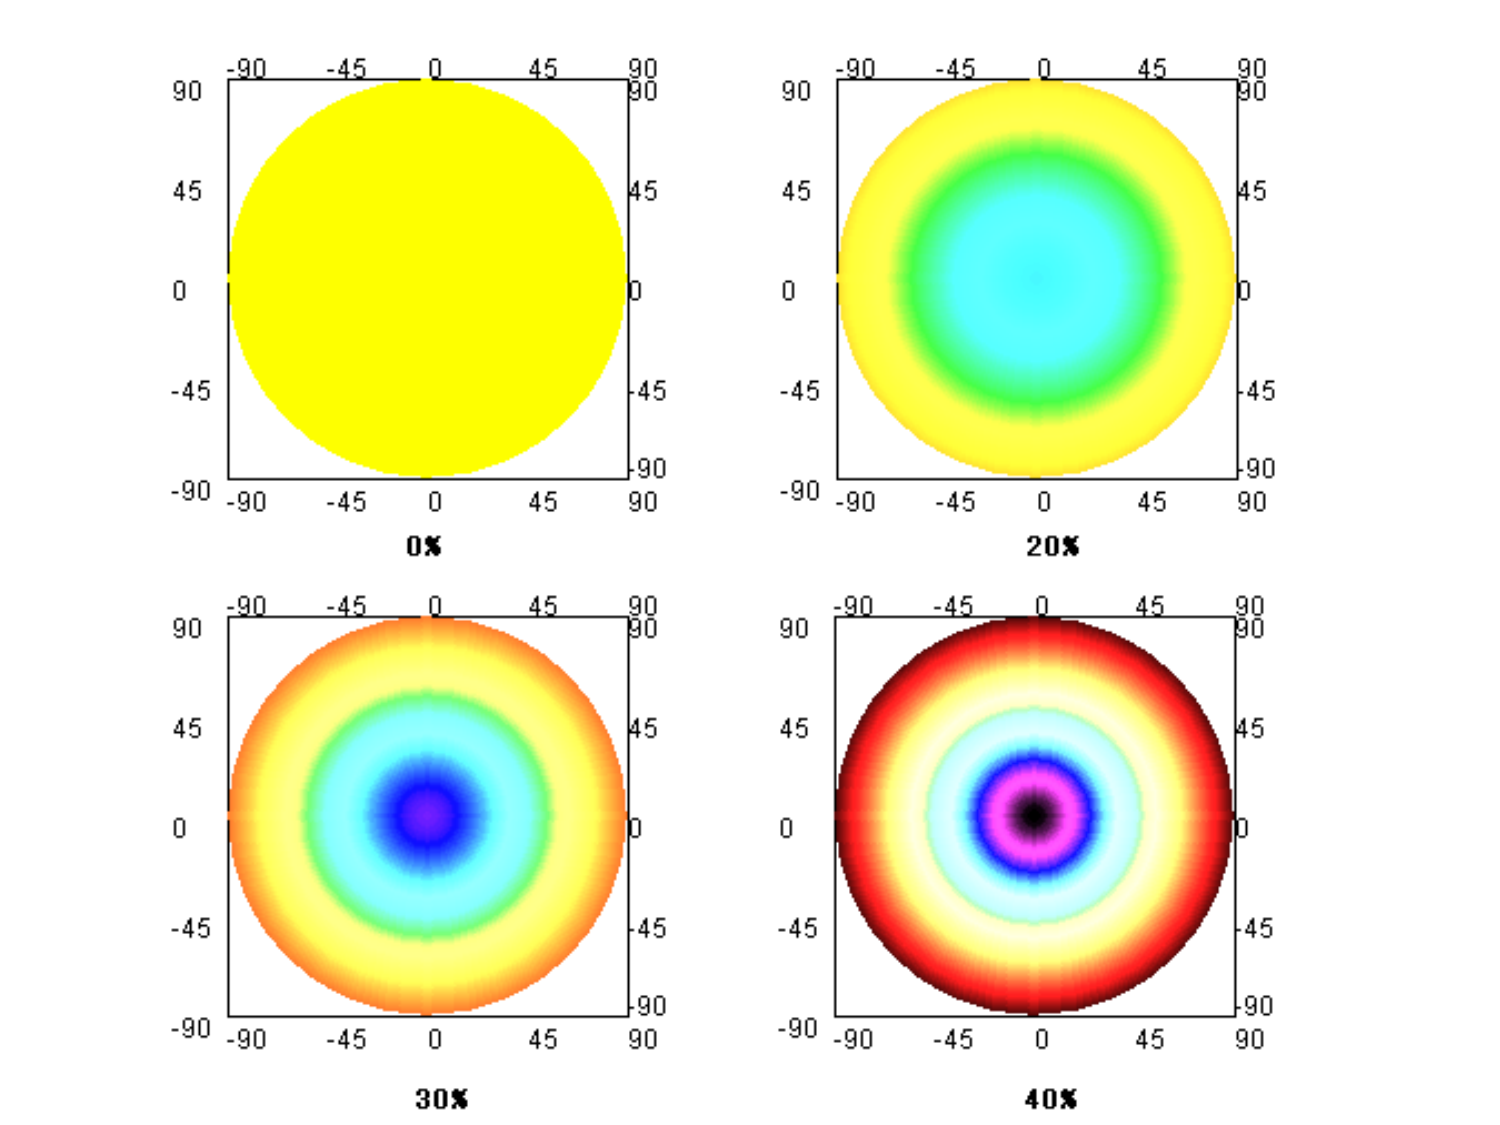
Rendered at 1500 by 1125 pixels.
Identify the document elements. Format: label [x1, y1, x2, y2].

list [159, 38, 1306, 1125]
